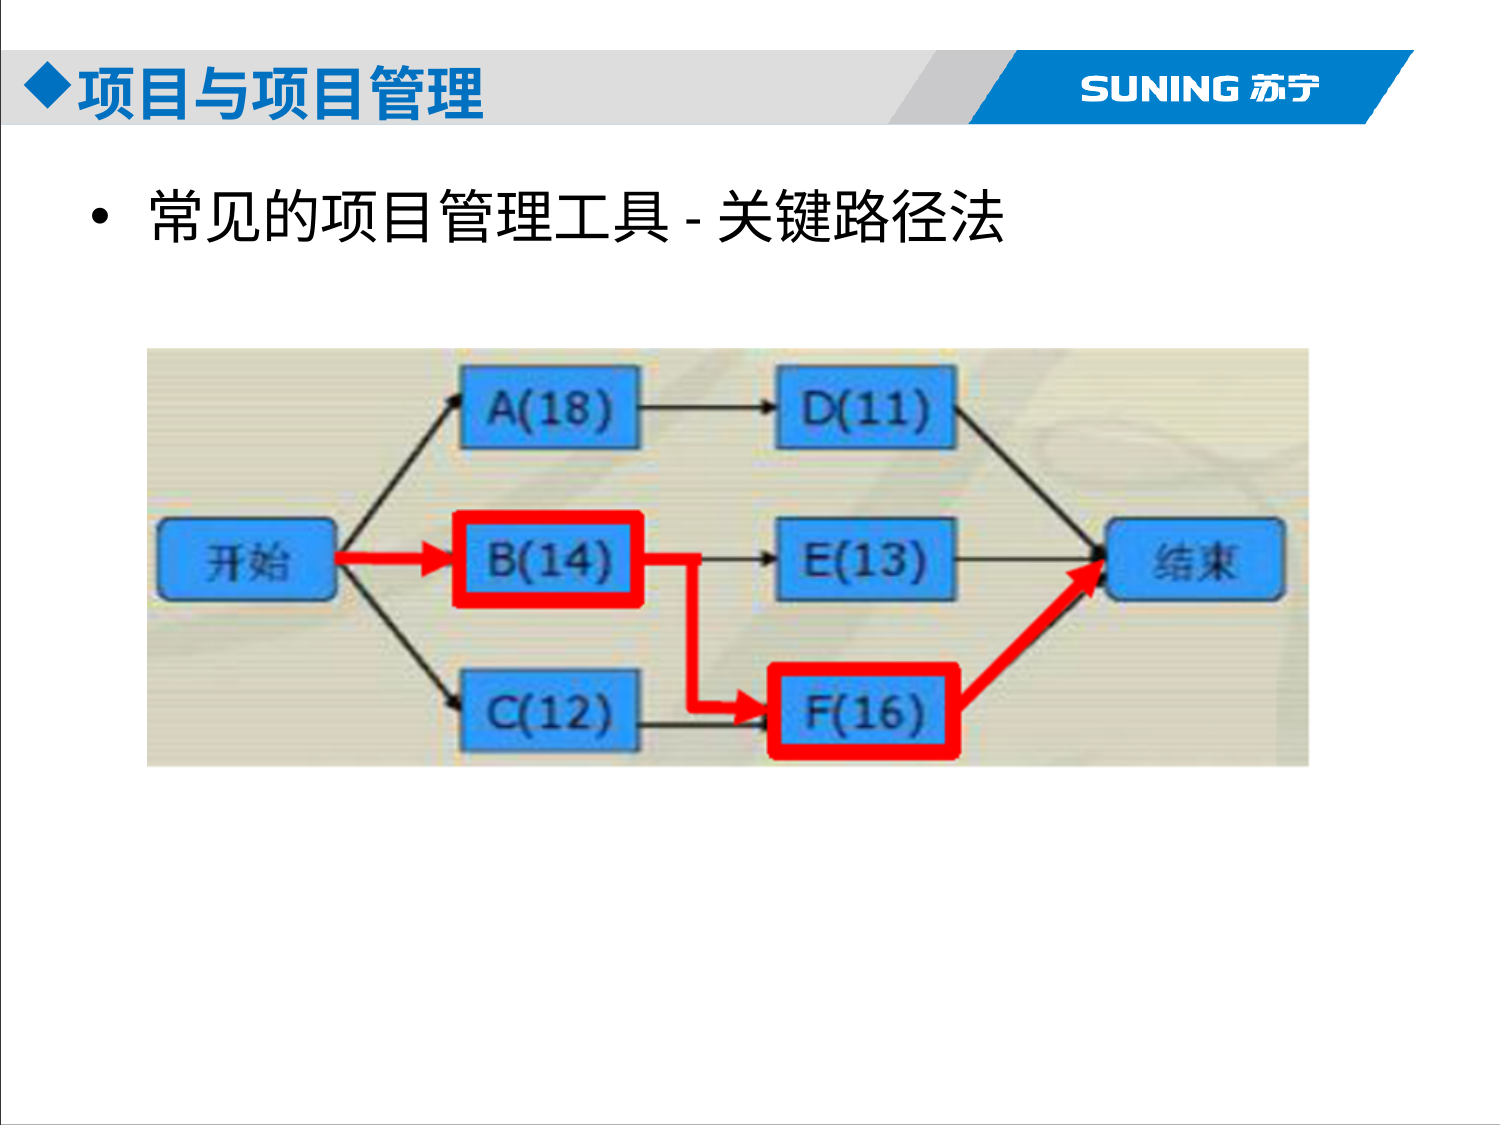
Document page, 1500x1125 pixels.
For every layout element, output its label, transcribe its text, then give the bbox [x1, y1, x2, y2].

text_box 项目与项目管理 [4, 50, 1029, 135]
list 常见的项目管理工具-关键路径法 [75, 172, 1425, 268]
picture [0, 0, 1500, 1125]
